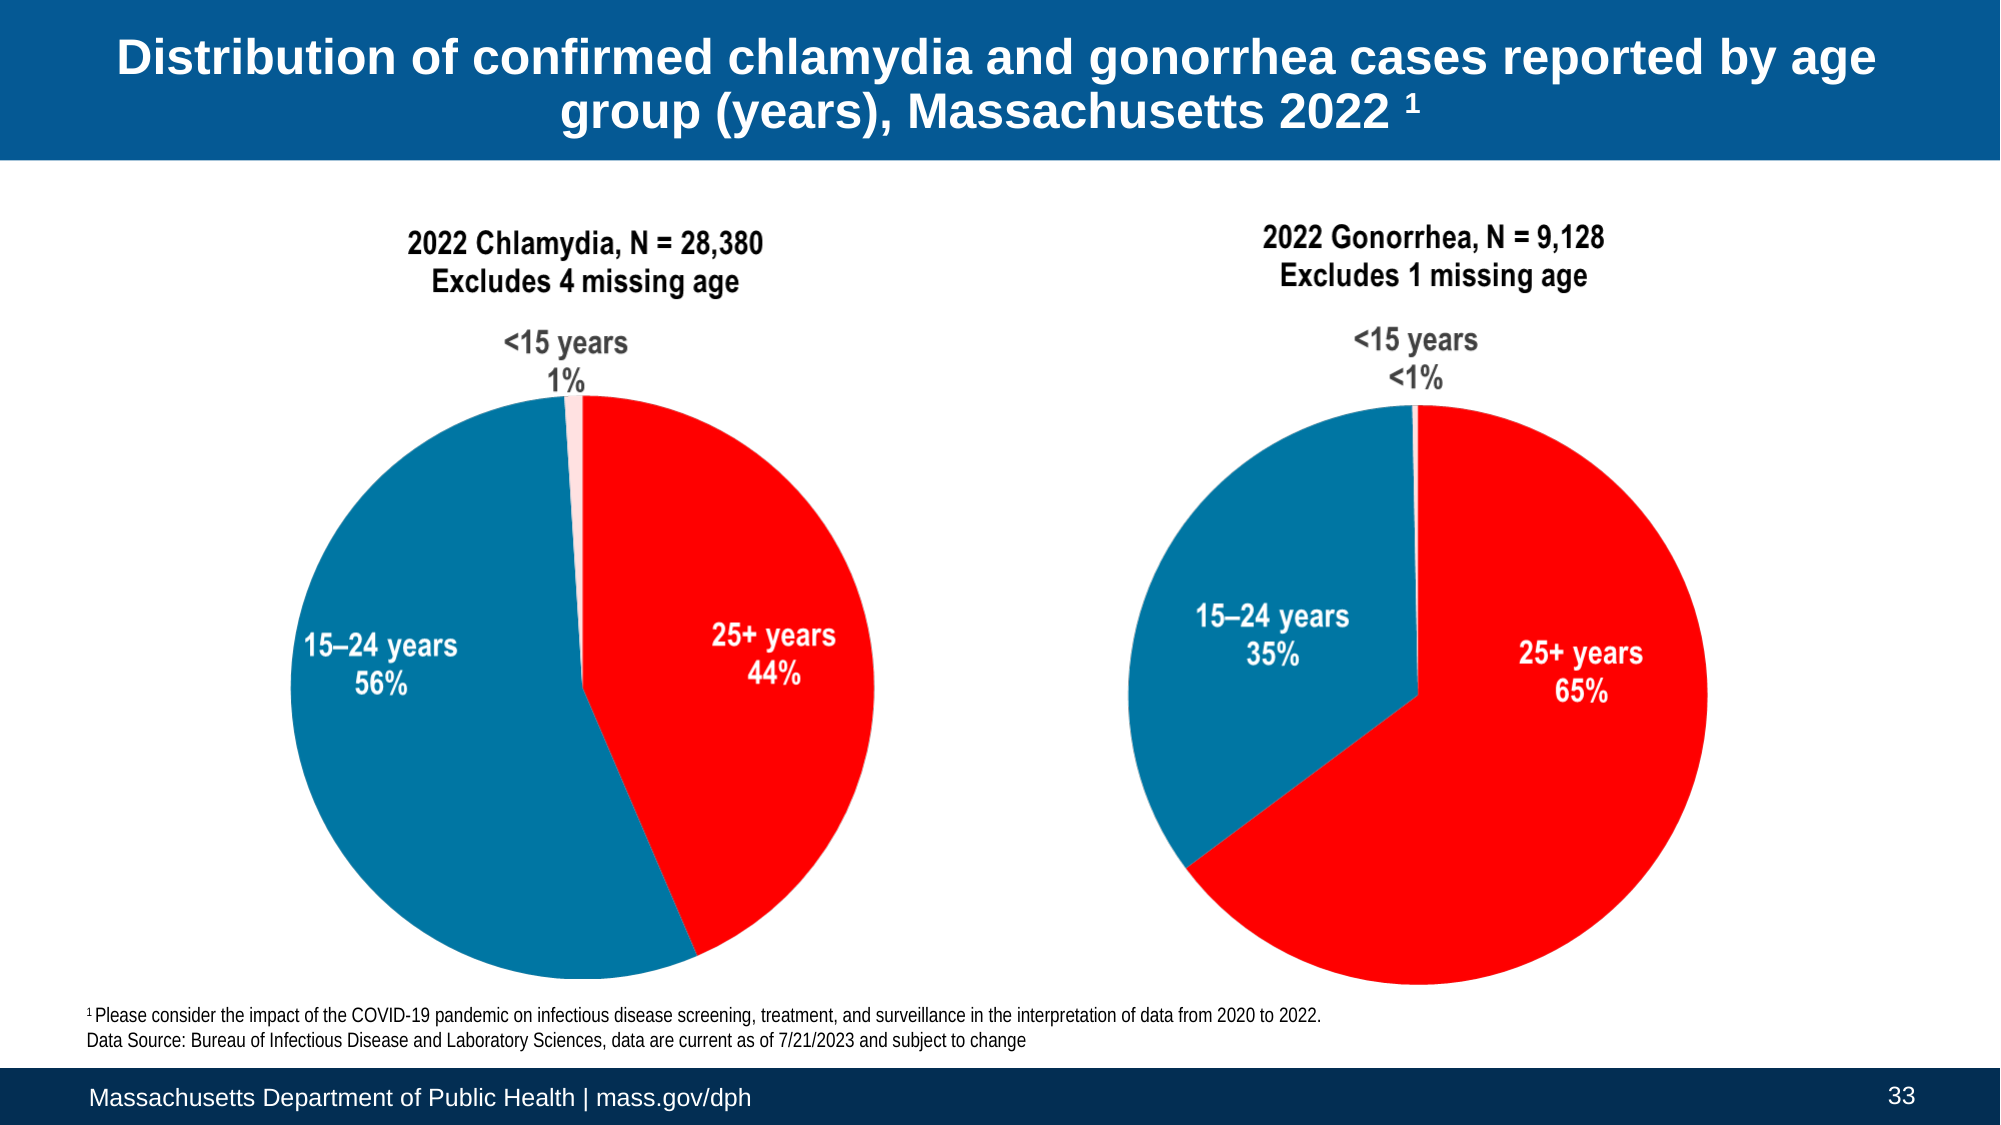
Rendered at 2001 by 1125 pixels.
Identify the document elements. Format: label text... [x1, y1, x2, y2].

text_box 1 Please consider the impact of the COVID-19 pandemic on infectious disease screening, treatment, and surveillance in the interpretation of data from 2020 to 2022. Data Source: Bureau of Infectious Disease and Laboratory Sciences, data are current as of 7/21/2023 and subject to change [71, 994, 1954, 1060]
slide_number 33 [1482, 1065, 1931, 1125]
title Distribution of confirmed chlamydia and gonorrhea cases reported by age group (years), Massachusetts 2022 1 [97, 13, 1898, 157]
picture [112, 197, 1883, 1013]
